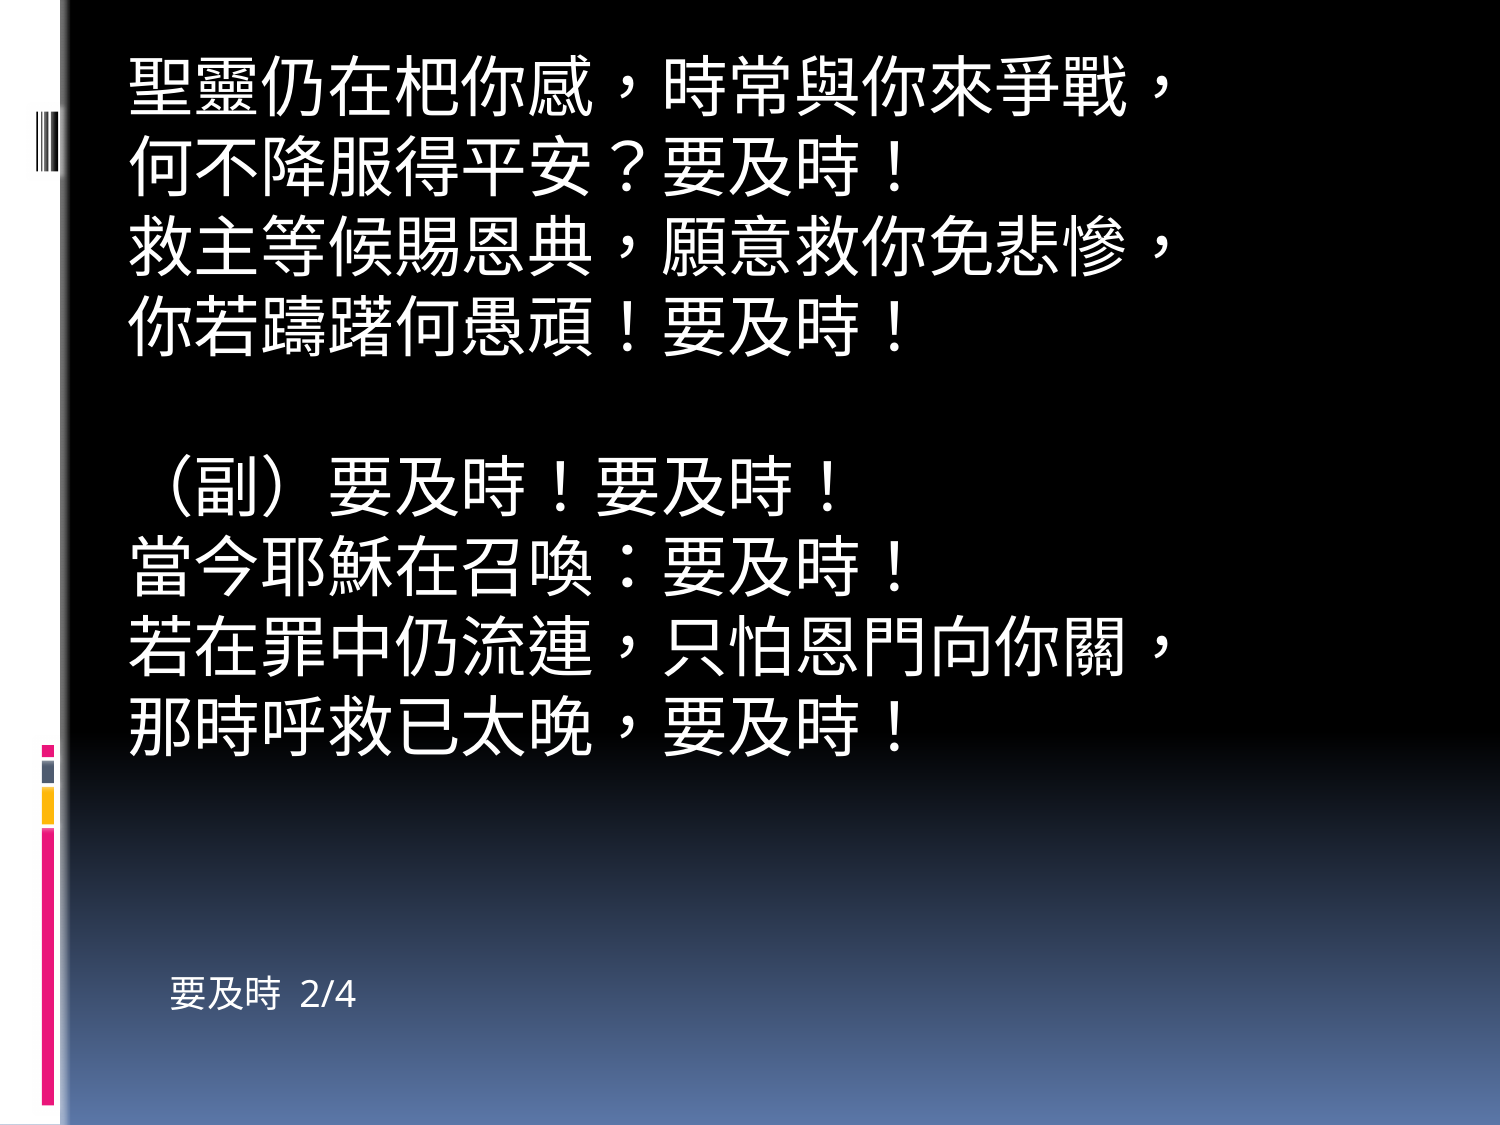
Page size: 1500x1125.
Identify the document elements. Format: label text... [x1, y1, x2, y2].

text_box 要及時 2/4 [154, 962, 372, 1023]
text_box 聖靈仍在杷你感，時常與你來爭戰， 何不降服得平安？要及時！ 救主等候賜恩典，願意救你免悲慘， 你若躊躇何愚頑！要及時！ （副）要及時！要及時！ 當今耶穌在召喚：要及時！ 若在罪中仍流連，只怕恩門向你關， 那時呼救已太晚，要及時！ [112, 37, 1400, 817]
